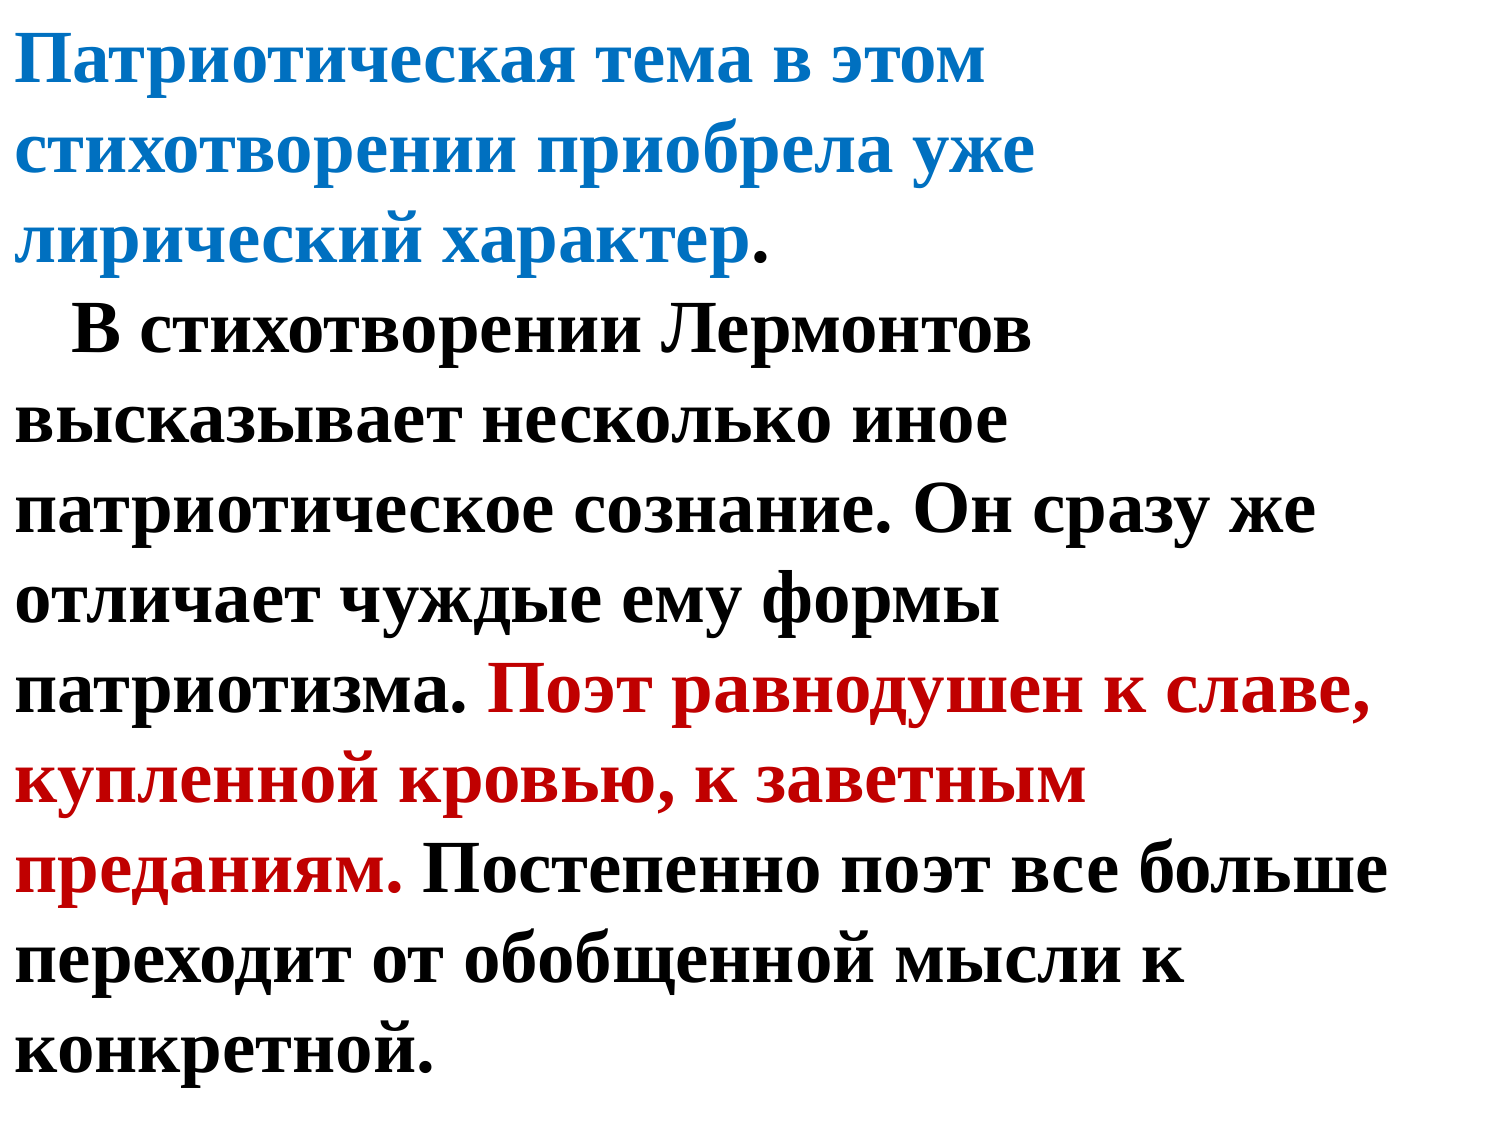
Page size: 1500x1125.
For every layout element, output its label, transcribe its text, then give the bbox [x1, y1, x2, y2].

text_box Патриотическая тема в этом стихотворении приобрела уже лирический характер. В стихотворении Лермонтов высказывает несколько иное патриотическое сознание. Он сразу же отличает чуждые ему формы патриотизма. Поэт равнодушен к славе, купленной кровью, к заветным преданиям. Постепенно поэт все больше переходит от обобщенной мысли к конкретной. [0, 0, 1453, 1095]
